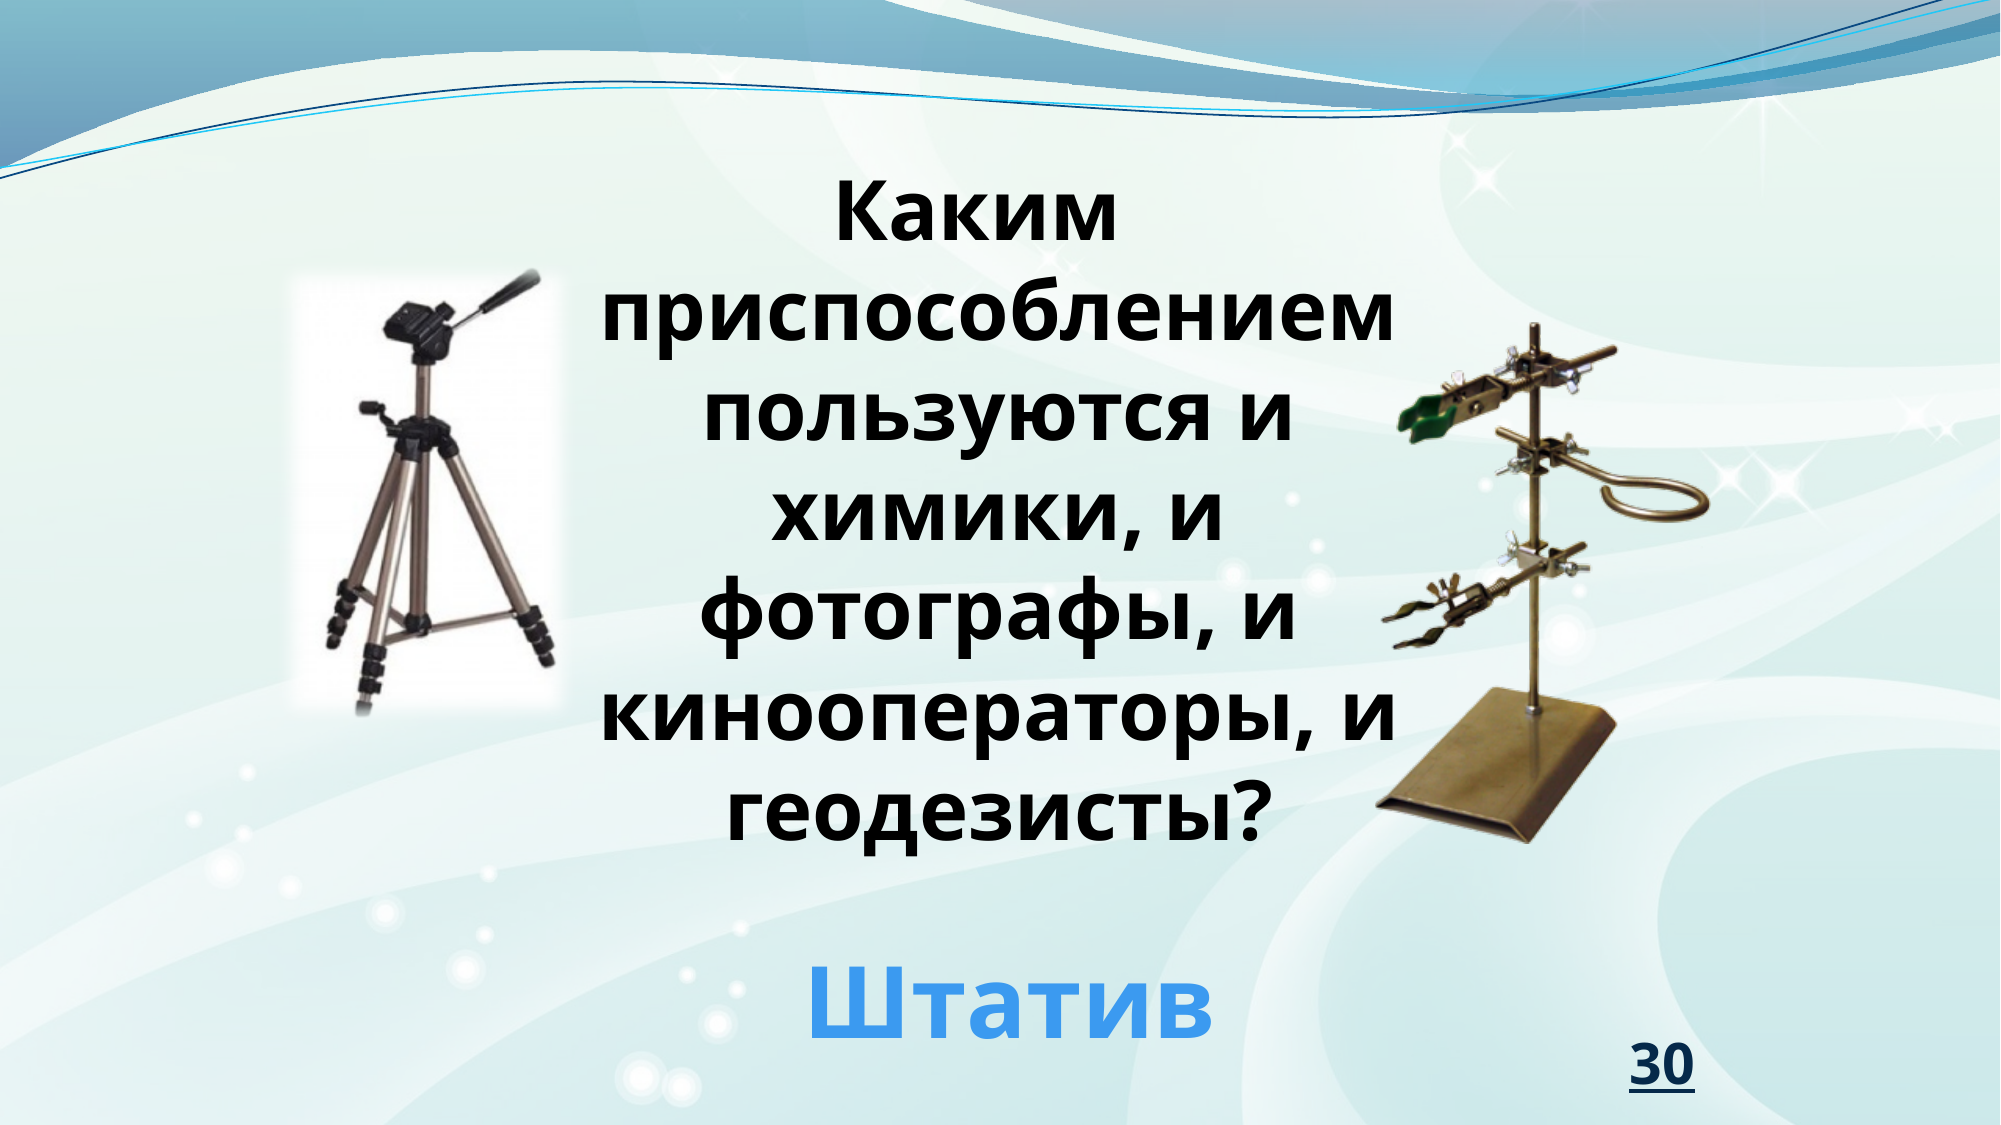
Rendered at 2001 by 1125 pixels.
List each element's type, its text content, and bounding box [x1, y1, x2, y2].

picture [273, 257, 579, 727]
text_box 30 [1585, 1059, 1739, 1114]
list Каким приспособлением пользуются и химики, и фотографы, и кинооператоры, и геодезисты? [519, 149, 1434, 680]
picture [1374, 296, 1723, 844]
text_box Штатив [296, 894, 1750, 1059]
